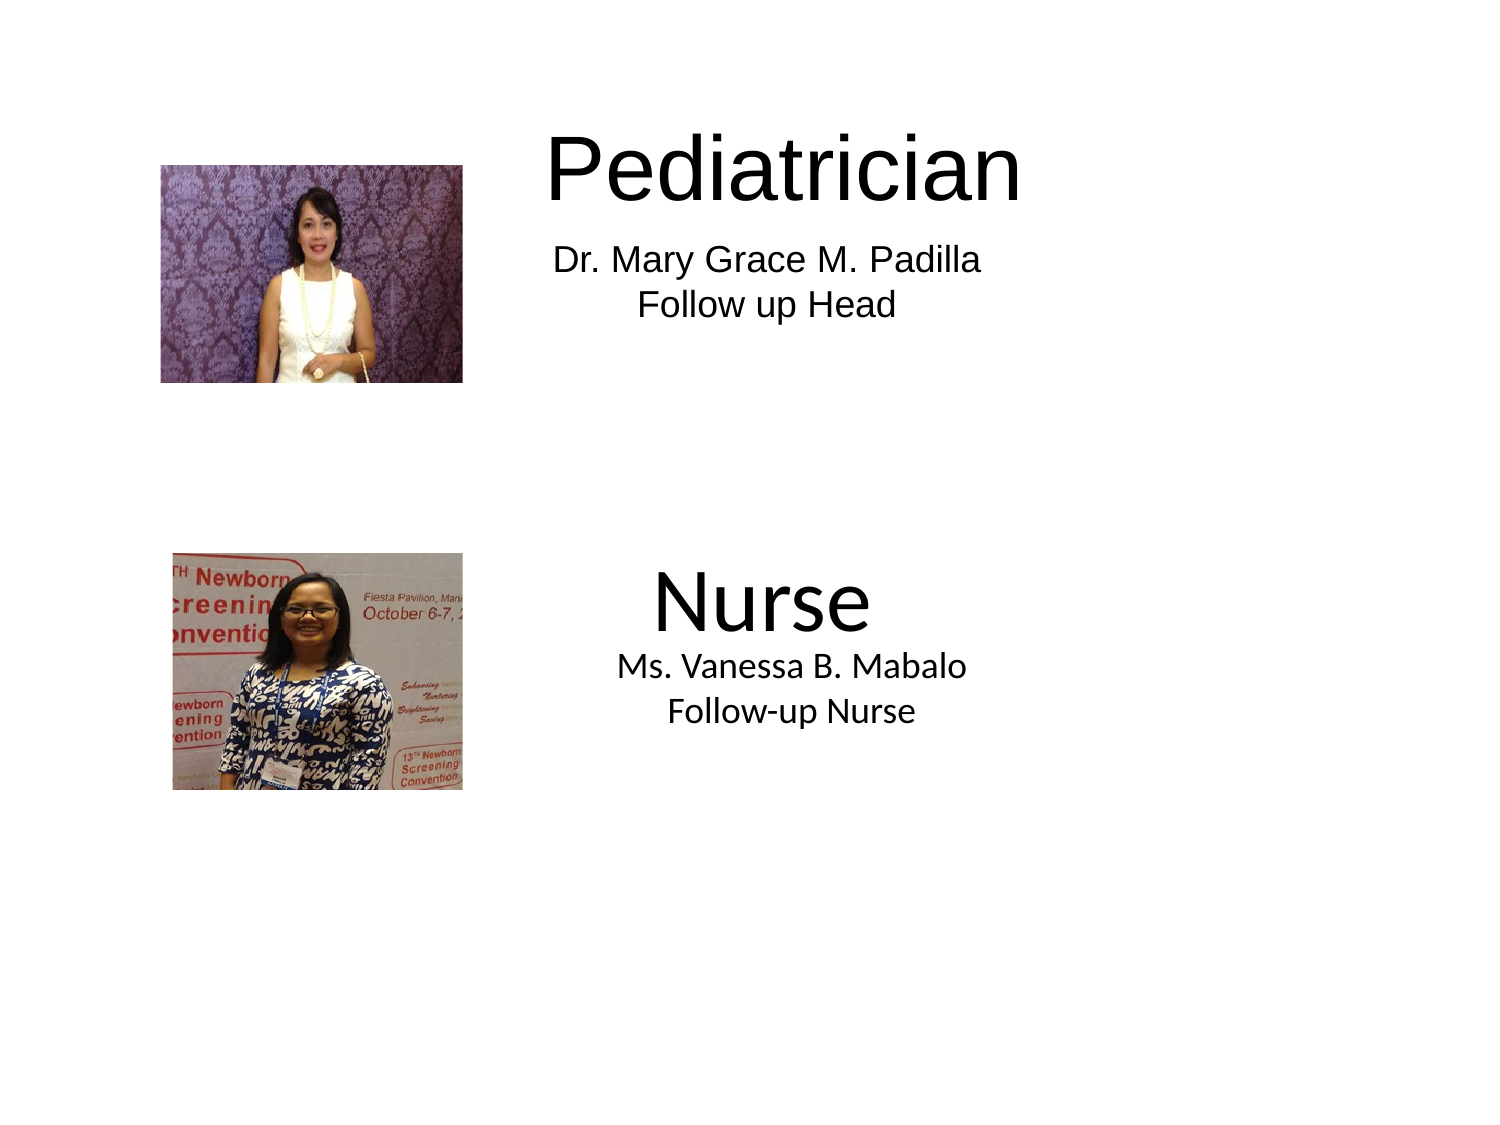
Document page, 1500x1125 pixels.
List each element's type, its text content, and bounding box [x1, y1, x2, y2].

text_box Ms. Vanessa B. Mabalo Follow-up Nurse [467, 634, 1168, 739]
text_box Dr. Mary Grace M. Padilla Follow up Head [530, 228, 1004, 333]
picture [160, 164, 463, 383]
text_box Nurse [570, 532, 955, 634]
text_box Pediatrician [206, 101, 1235, 227]
picture [172, 553, 463, 791]
